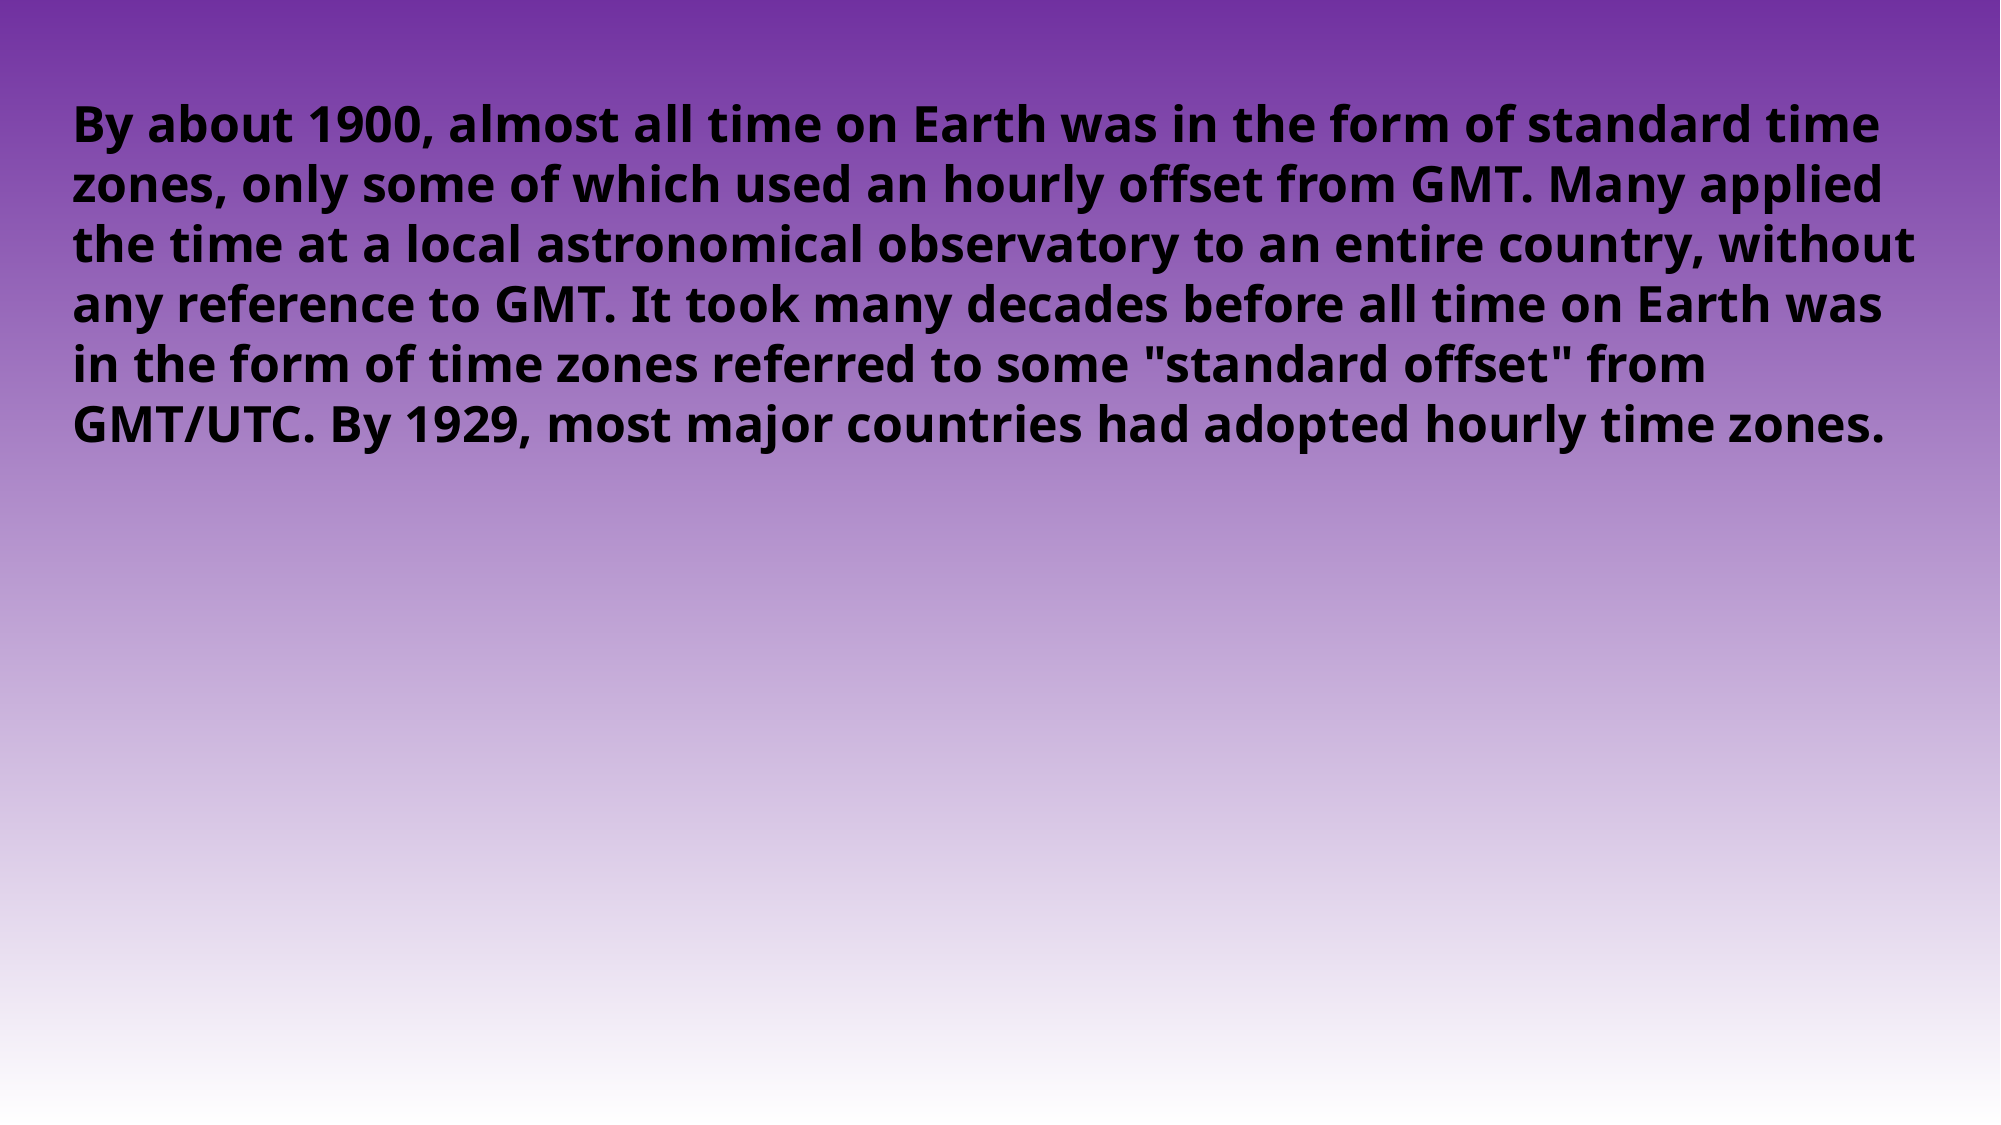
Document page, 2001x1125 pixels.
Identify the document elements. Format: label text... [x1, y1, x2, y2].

text_box By about 1900, almost all time on Earth was in the form of standard time zones, only some of which used an hourly offset from GMT. Many applied the time at a local astronomical observatory to an entire country, without any reference to GMT. It took many decades before all time on Earth was in the form of time zones referred to some "standard offset" from GMT/UTC. By 1929, most major countries had adopted hourly time zones. [56, 84, 1953, 610]
